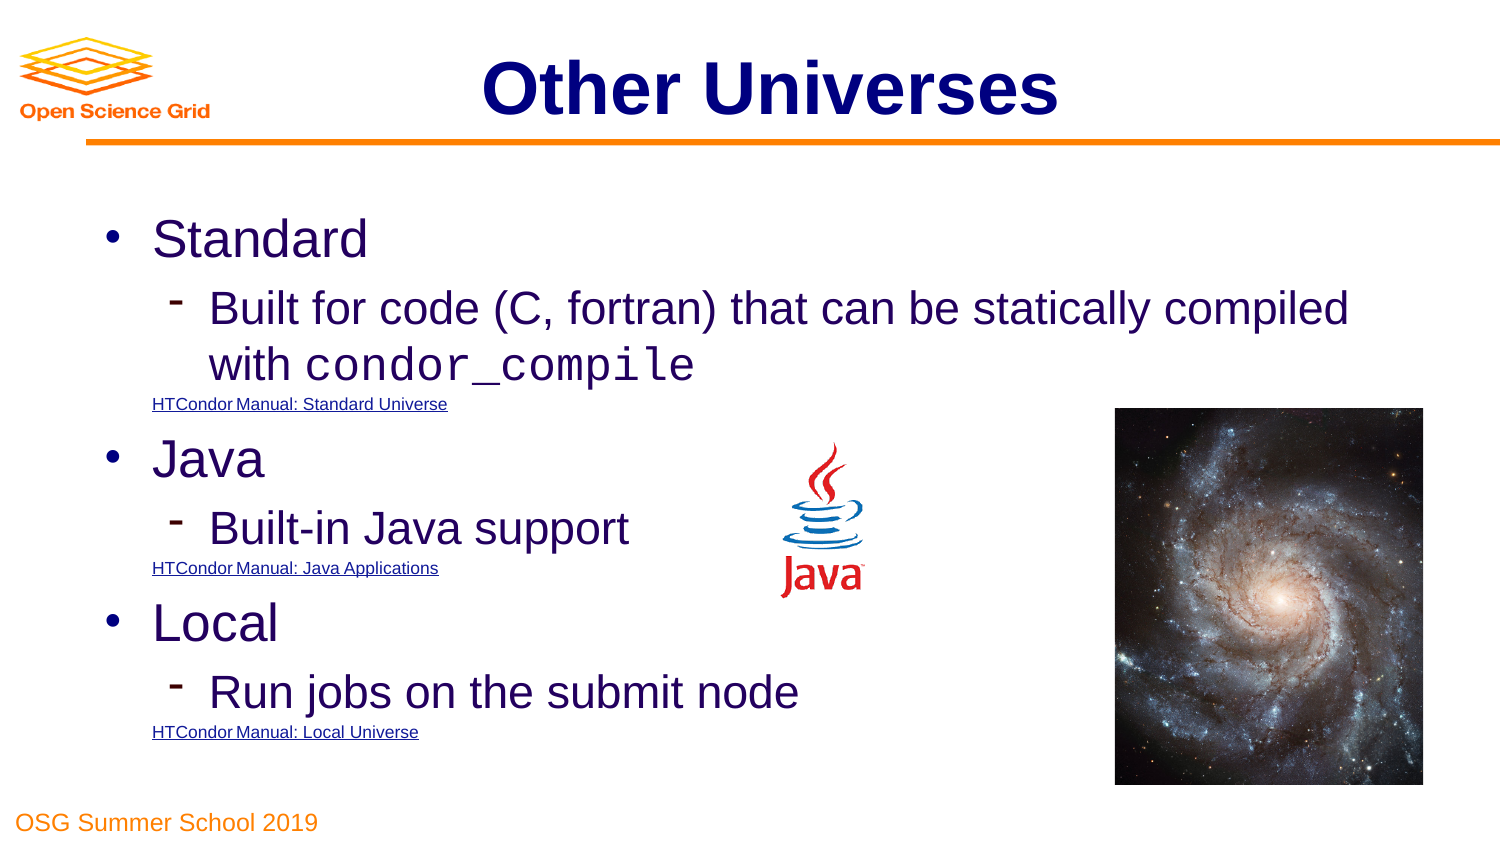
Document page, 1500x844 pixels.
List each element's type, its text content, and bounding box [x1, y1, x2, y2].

picture [730, 427, 915, 613]
title Other Universes [201, 14, 1342, 155]
picture [1114, 408, 1424, 786]
list Standard Built for code (C, fortran) that can be statically compiled with condor_compile HTCondor Manual: Standard Universe Java Built-in Java support HTCondor Manual: Java Applications Local Run jobs on the submit node HTCondor Manual: Local Universe [88, 196, 1424, 754]
picture [0, 20, 201, 134]
